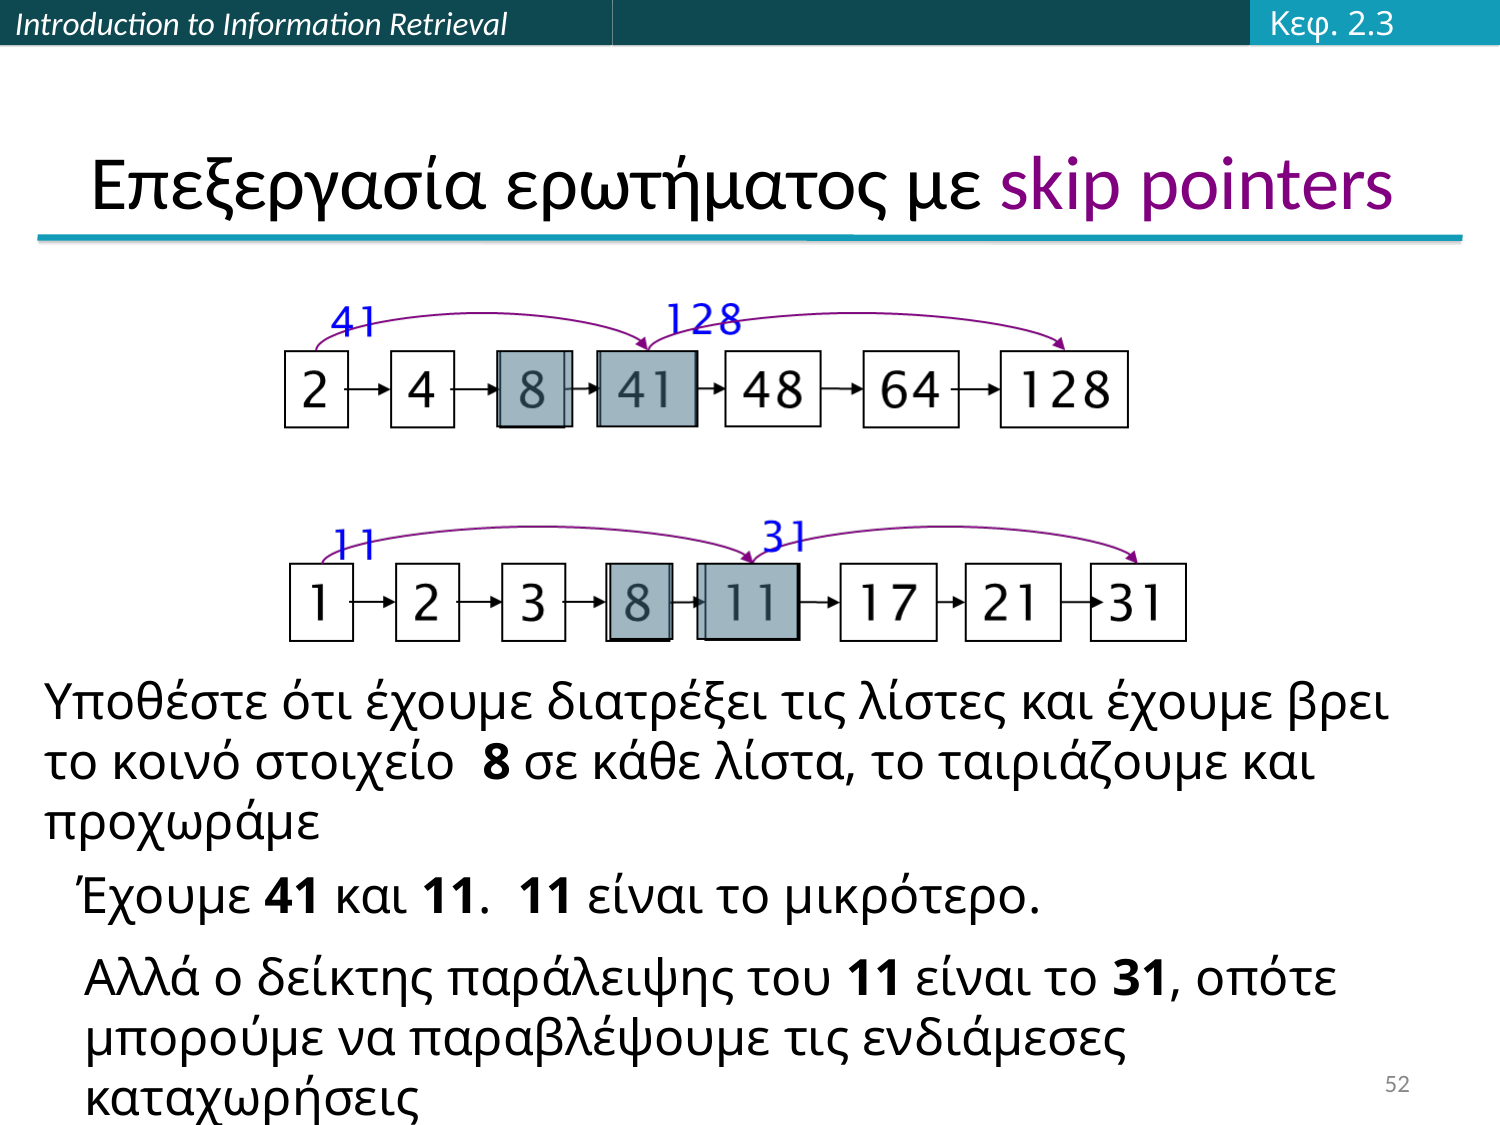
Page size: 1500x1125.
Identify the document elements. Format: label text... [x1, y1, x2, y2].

slide_number 52 [1074, 1062, 1425, 1103]
text_box Έχουμε 41 και 11. 11 είναι το μικρότερο. [61, 856, 1057, 931]
text_box Κεφ. 2.3 [1254, 0, 1410, 50]
title Επεξεργασία ερωτήματος με skip pointers [74, 44, 1426, 233]
text_box Αλλά ο δείκτης παράλειψης του 11 είναι το 31, οπότε μπορούμε να παραβλέψουμε τις ενδιάμεσες καταχωρήσεις [69, 937, 1422, 1125]
text_box Υποθέστε ότι έχουμε διατρέξει τις λίστες και έχουμε βρει το κοινό στοιχείο 8 σε κάθε λίστα, το ταιριάζουμε και προχωράμε [29, 662, 1463, 858]
picture [268, 280, 1200, 663]
